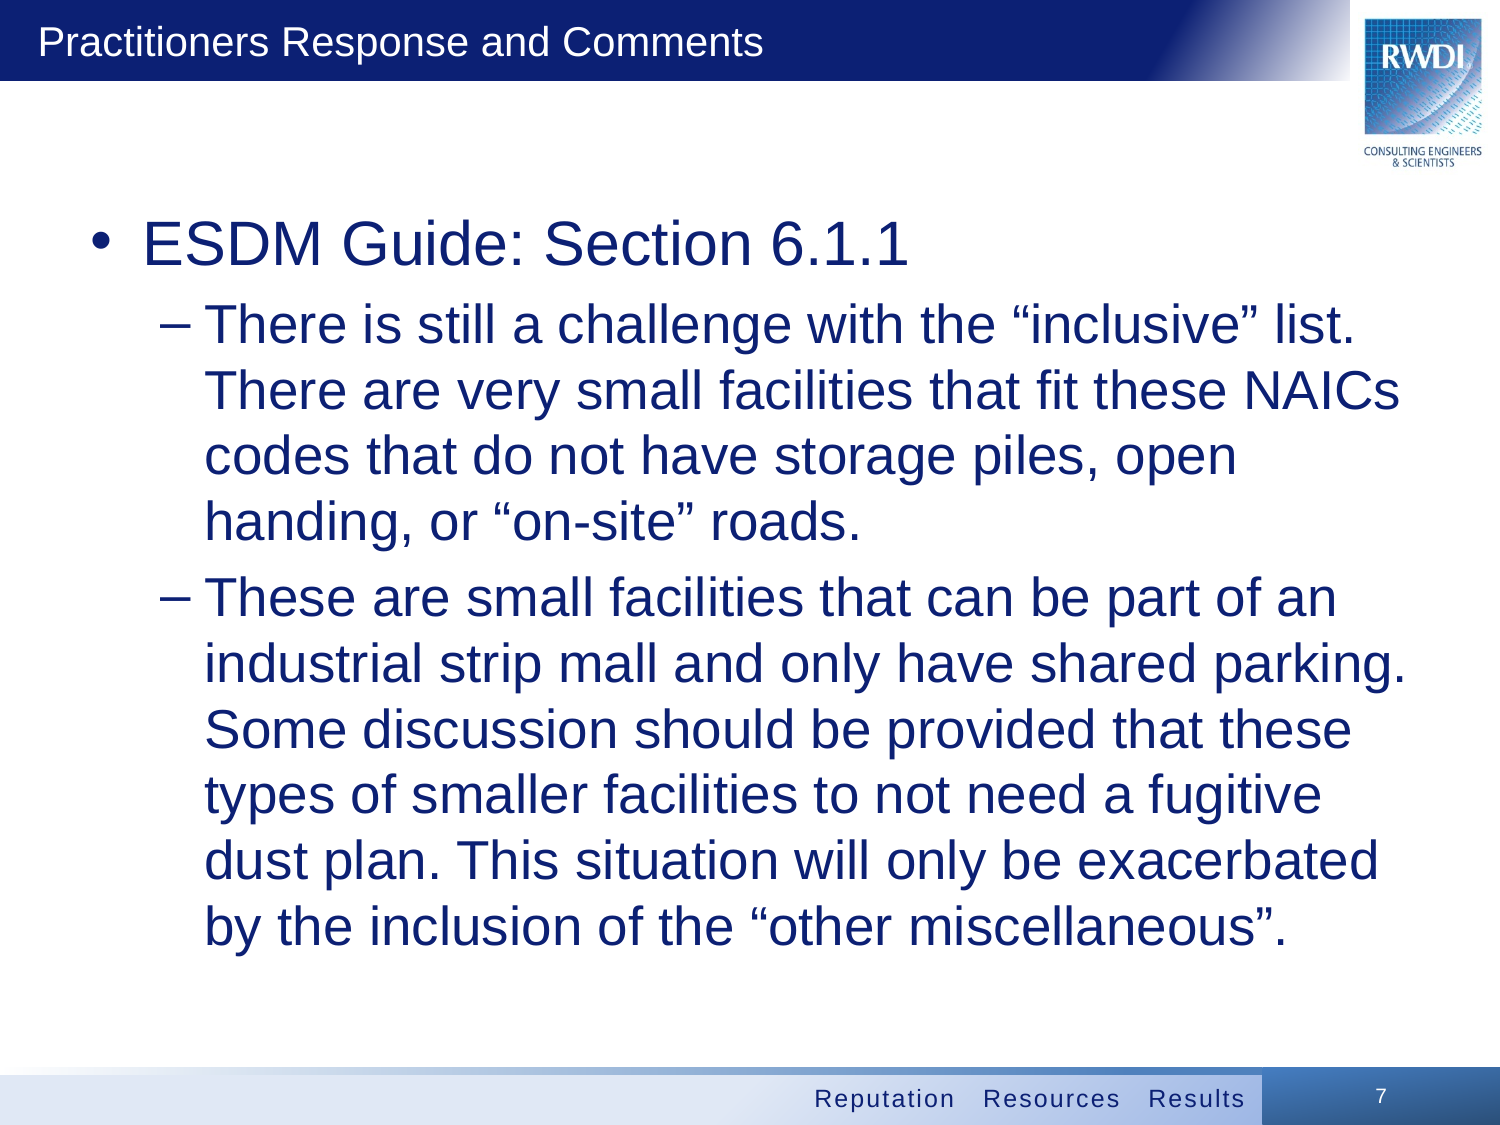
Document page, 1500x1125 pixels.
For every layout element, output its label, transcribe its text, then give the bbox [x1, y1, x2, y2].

list ESDM Guide: Section 6.1.1 There is still a challenge with the “inclusive” list. There are very small facilities that fit these NAICs codes that do not have storage piles, open handing, or “on‐site” roads. These are small facilities that can be part of an industrial strip mall and only have shared parking. Some discussion should be provided that these types of smaller facilities to not need a fugitive dust plan. This situation will only be exacerbated by the inclusion of the “other miscellaneous”. [75, 195, 1425, 1038]
picture [1358, 12, 1488, 175]
title Practitioners Response and Comments [0, 0, 1350, 81]
slide_number 7 [1262, 1065, 1500, 1125]
